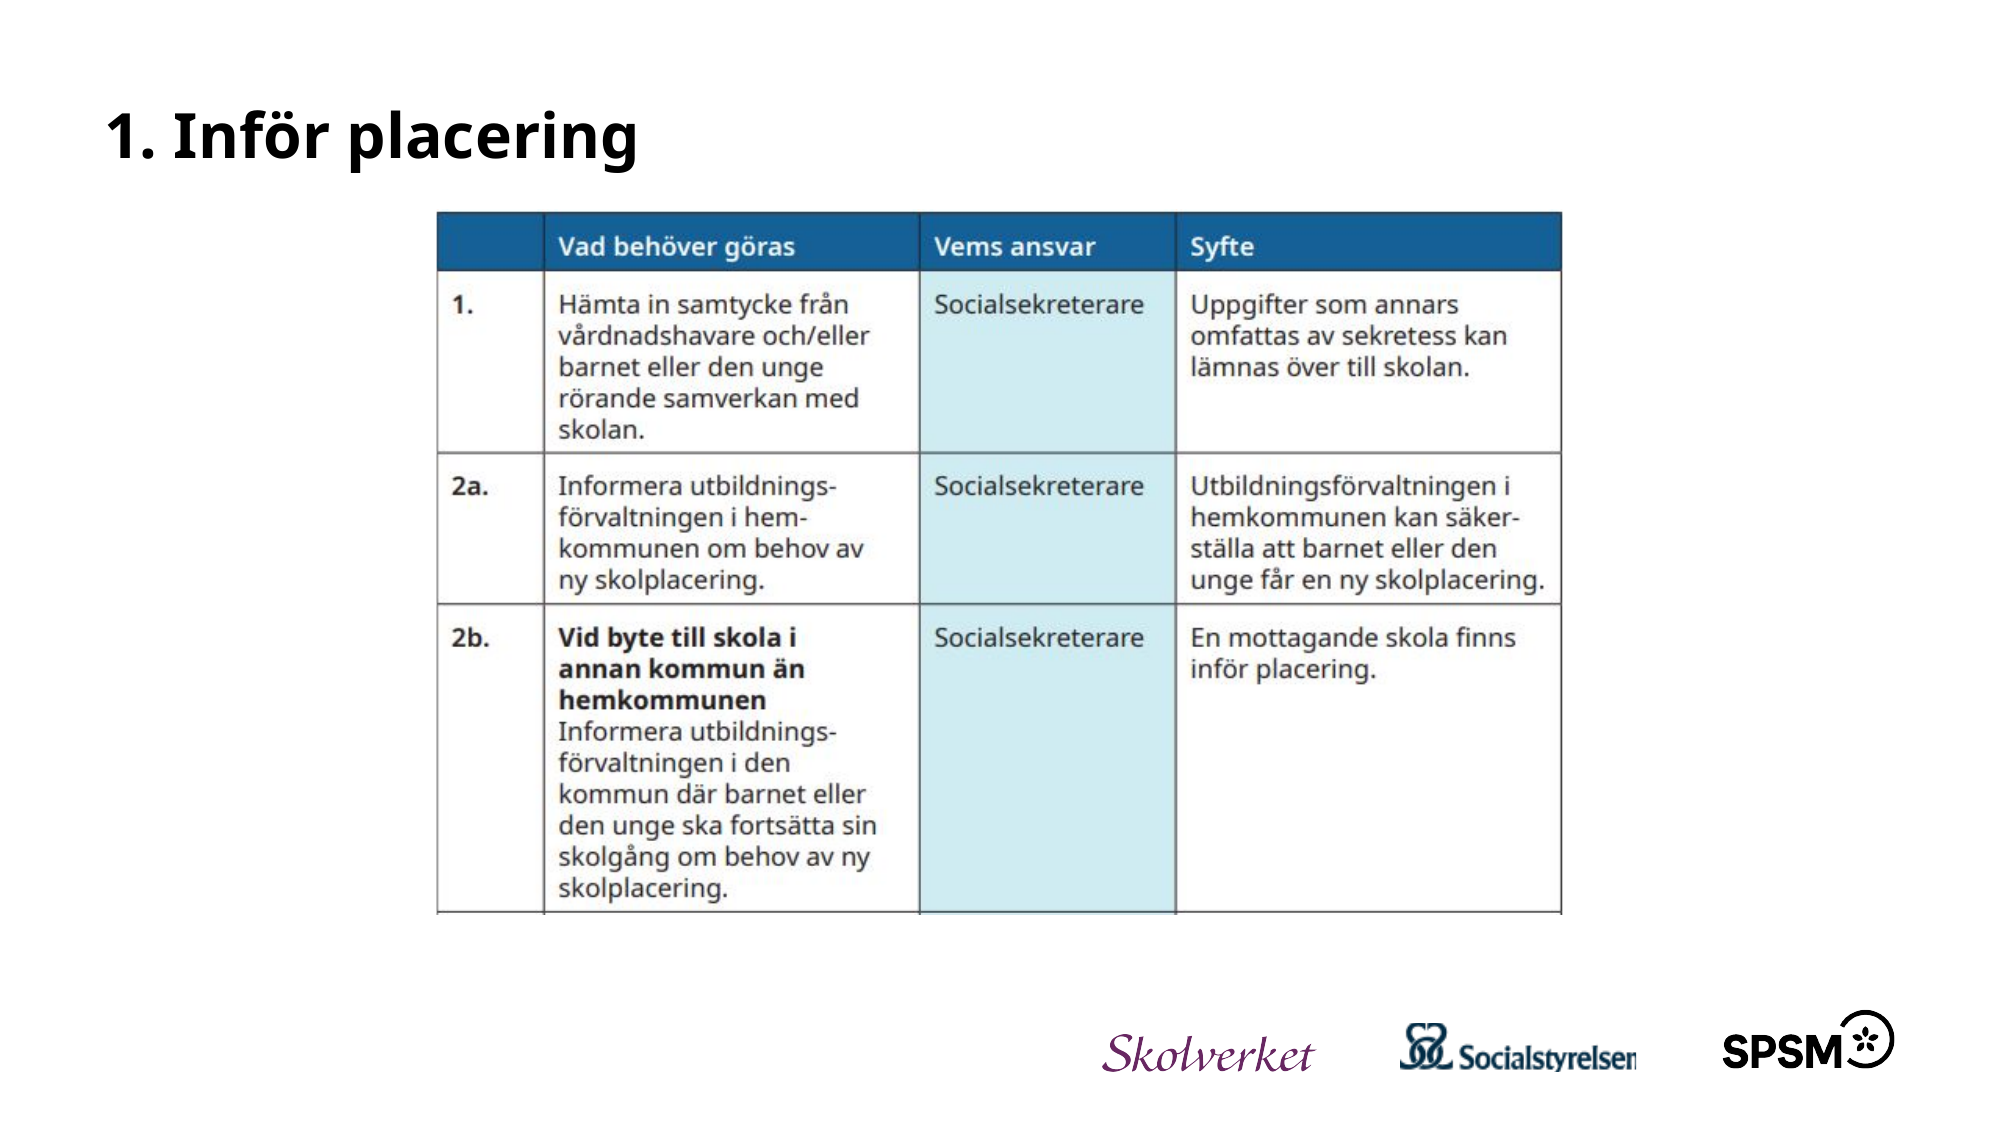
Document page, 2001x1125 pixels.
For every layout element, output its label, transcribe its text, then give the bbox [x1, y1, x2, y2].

picture [1102, 1034, 1317, 1072]
title 1. Inför placering [104, 88, 1699, 266]
picture [1719, 1006, 1898, 1072]
picture [436, 209, 1564, 915]
